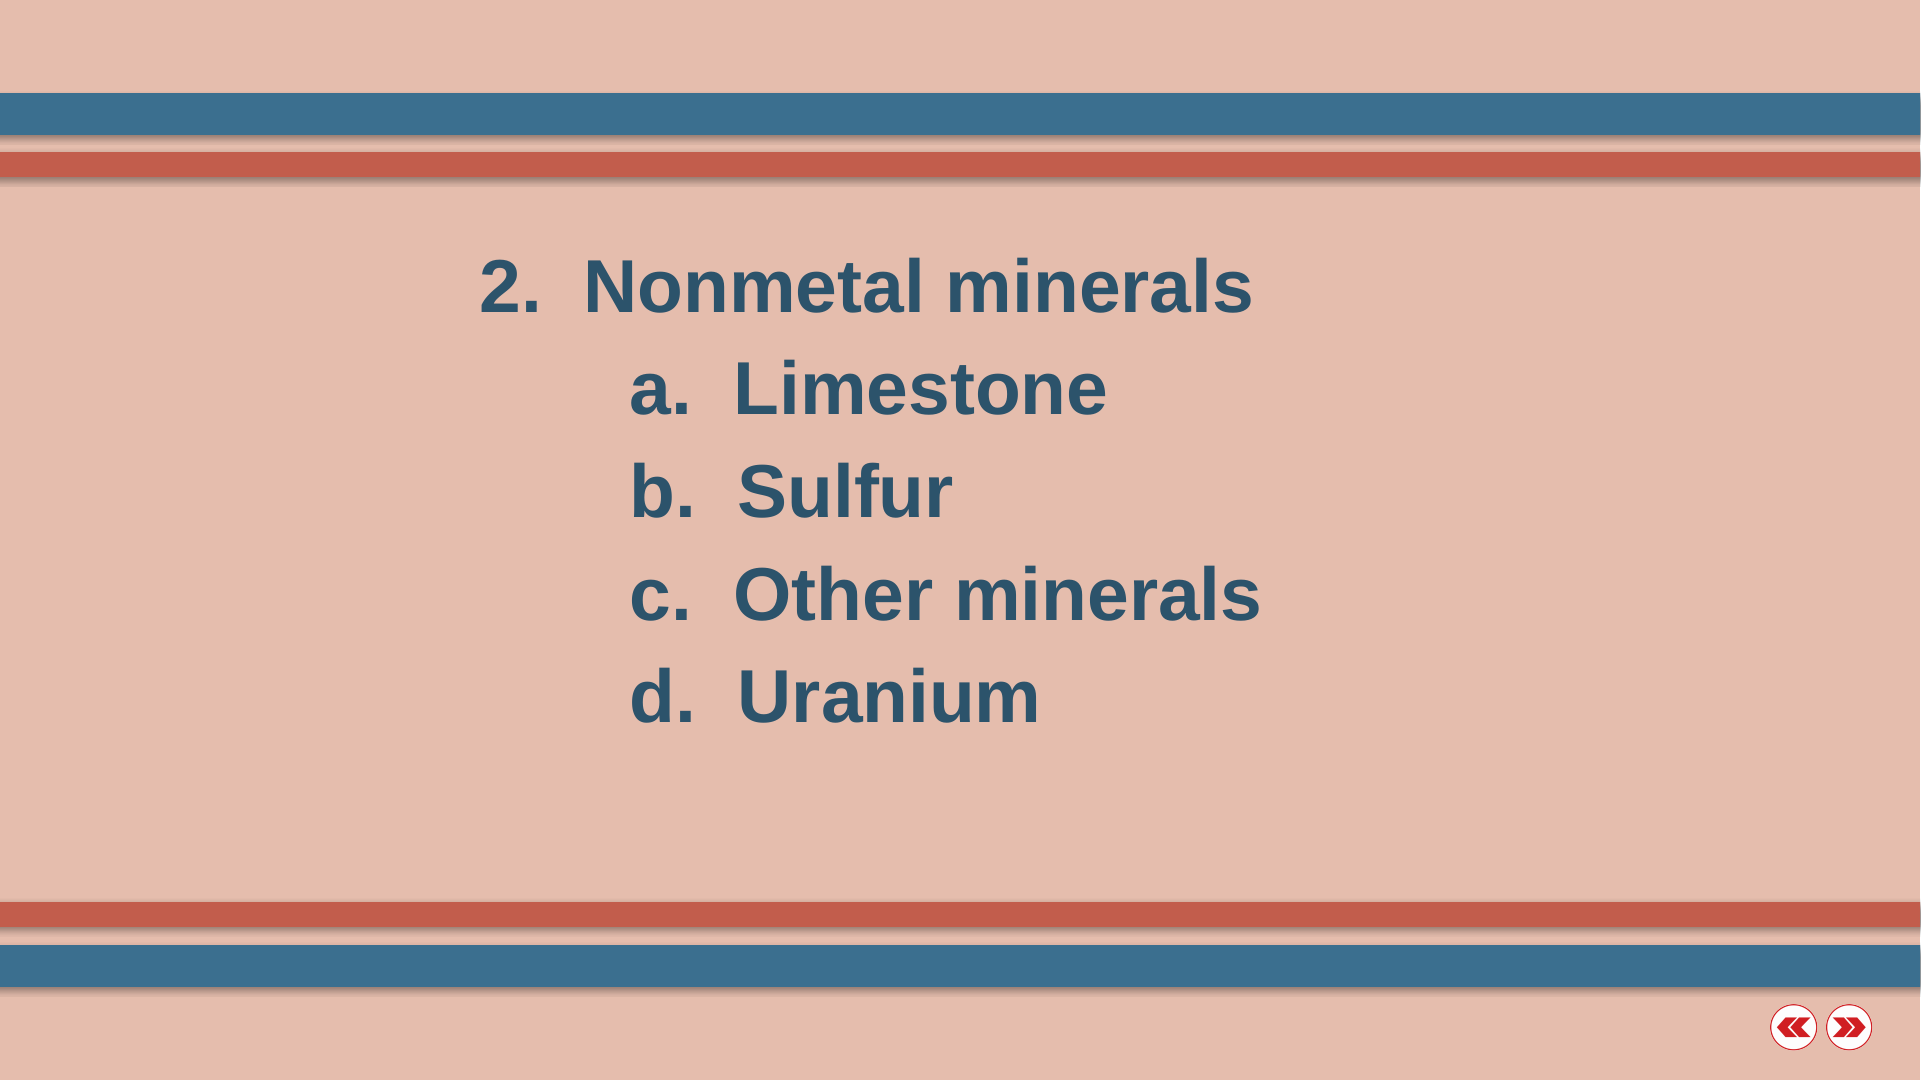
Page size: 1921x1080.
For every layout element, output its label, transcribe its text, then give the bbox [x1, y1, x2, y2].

picture [1768, 1002, 1819, 1052]
text_box 2. Nonmetal minerals a. Limestone b. Sulfur c. Other minerals d. Uranium [164, 229, 1755, 745]
picture [1824, 1002, 1874, 1052]
